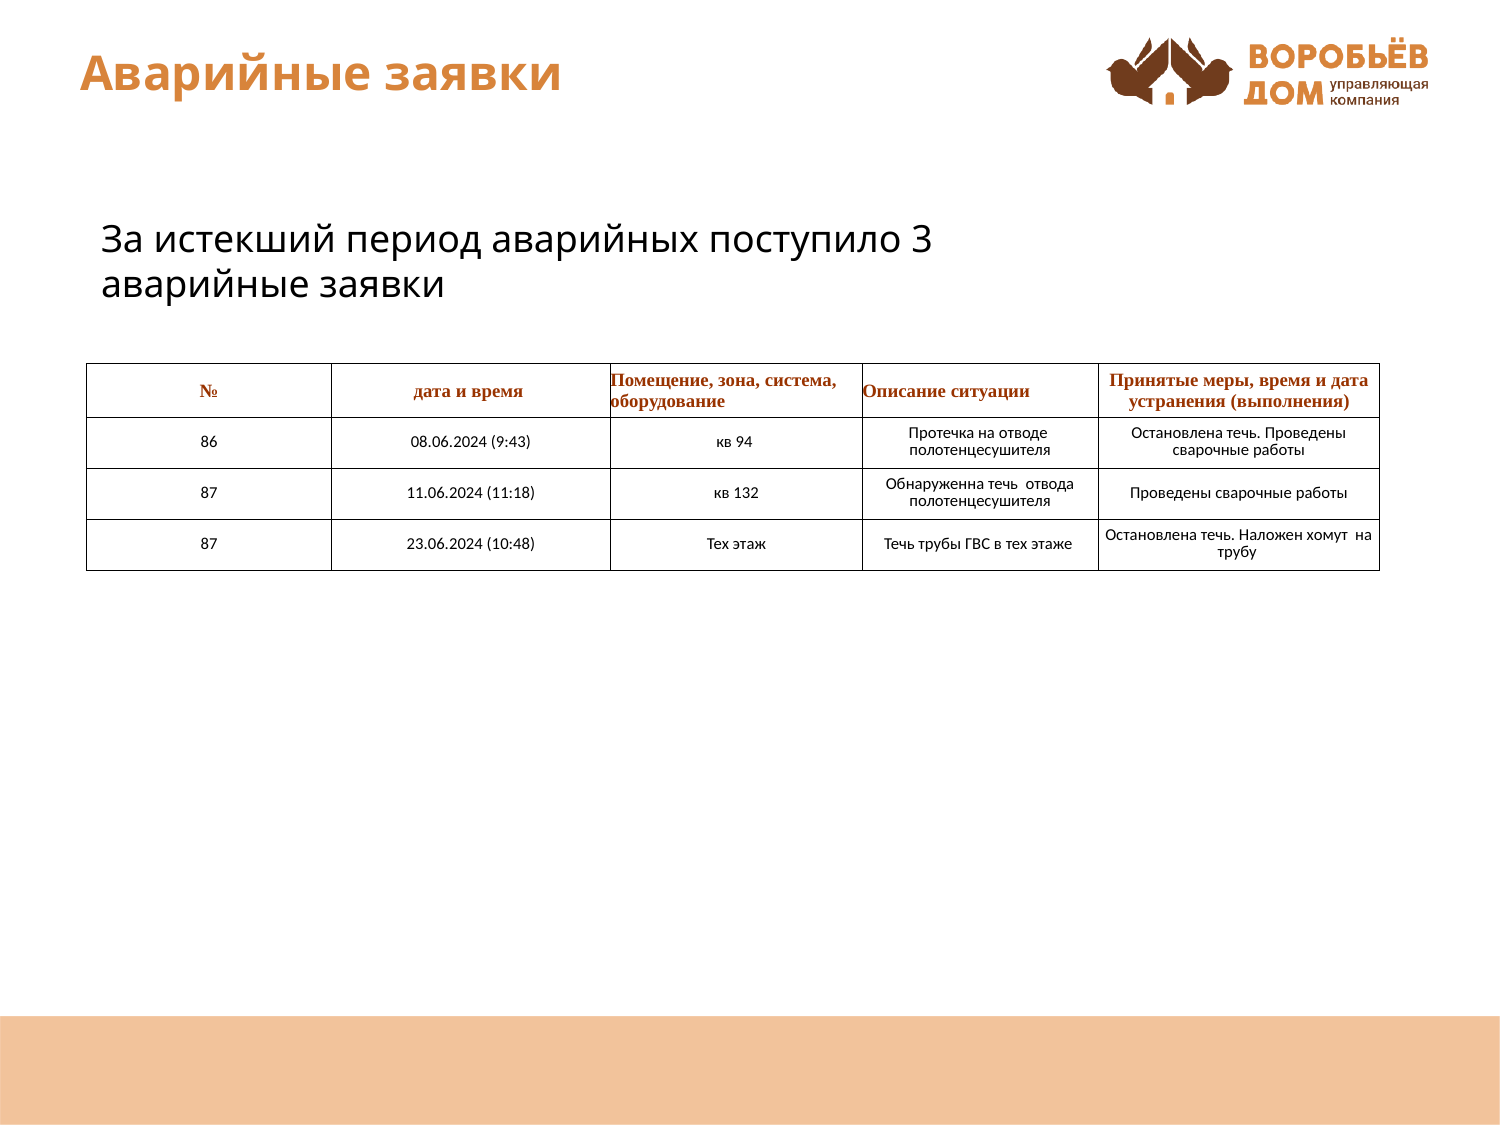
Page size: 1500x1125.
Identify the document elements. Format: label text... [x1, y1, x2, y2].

picture [0, 1016, 1500, 1125]
table_cell 86 [87, 418, 331, 468]
text_box За истекший период аварийных поступило 3 аварийные заявки [86, 207, 1080, 313]
table_header № [87, 364, 331, 417]
table_header Описание ситуации [863, 364, 1098, 417]
text_box Аварийные заявки [64, 22, 1438, 120]
table_cell 87 [87, 469, 331, 519]
table_cell 11.06.2024 (11:18) [332, 469, 610, 519]
table_cell Обнаруженна течь отвода полотенцесушителя [863, 469, 1098, 519]
table_header дата и время [332, 364, 610, 417]
table_cell Остановлена течь. Наложен хомут на трубу [1099, 520, 1379, 570]
table_header Помещение, зона, система, оборудование [611, 364, 862, 417]
table_cell Протечка на отводе полотенцесушителя [863, 418, 1098, 468]
table_cell 23.06.2024 (10:48) [332, 520, 610, 570]
table_cell Проведены сварочные работы [1099, 469, 1379, 519]
table_cell Течь трубы ГВС в тех этаже [863, 520, 1098, 570]
table_cell 87 [87, 520, 331, 570]
table_header Принятые меры, время и дата устранения (выполнения) [1099, 364, 1379, 417]
table_cell кв 132 [611, 469, 862, 519]
table_cell Тех этаж [611, 520, 862, 570]
table_cell 08.06.2024 (9:43) [332, 418, 610, 468]
picture [1105, 37, 1428, 106]
table_cell Остановлена течь. Проведены сварочные работы [1099, 418, 1379, 468]
table_cell кв 94 [611, 418, 862, 468]
